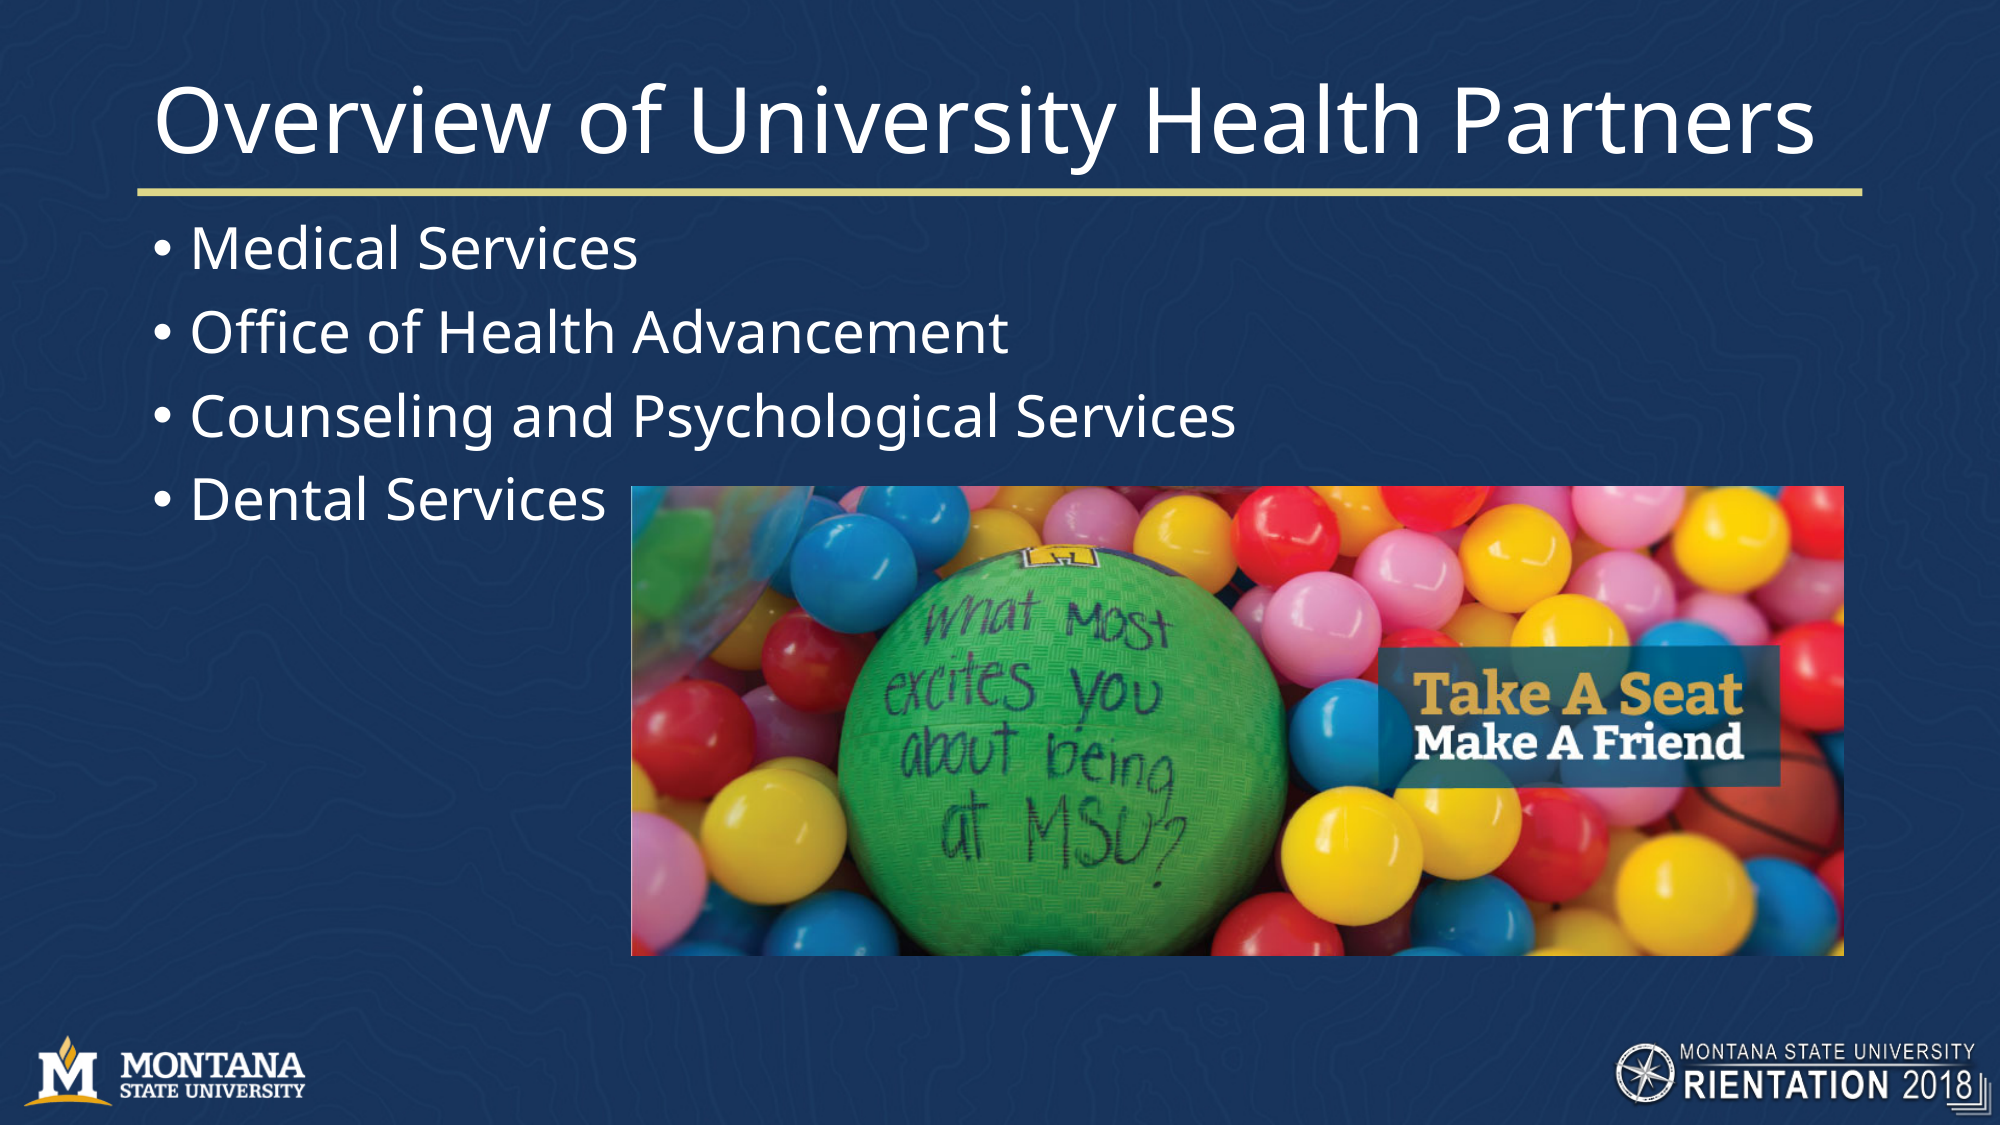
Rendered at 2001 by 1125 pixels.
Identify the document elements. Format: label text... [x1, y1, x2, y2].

list Medical Services Office of Health Advancement Counseling and Psychological Services Dental Services [137, 211, 1863, 1005]
picture [0, 0, 2000, 1125]
title Overview of University Health Partners [137, 59, 1863, 188]
